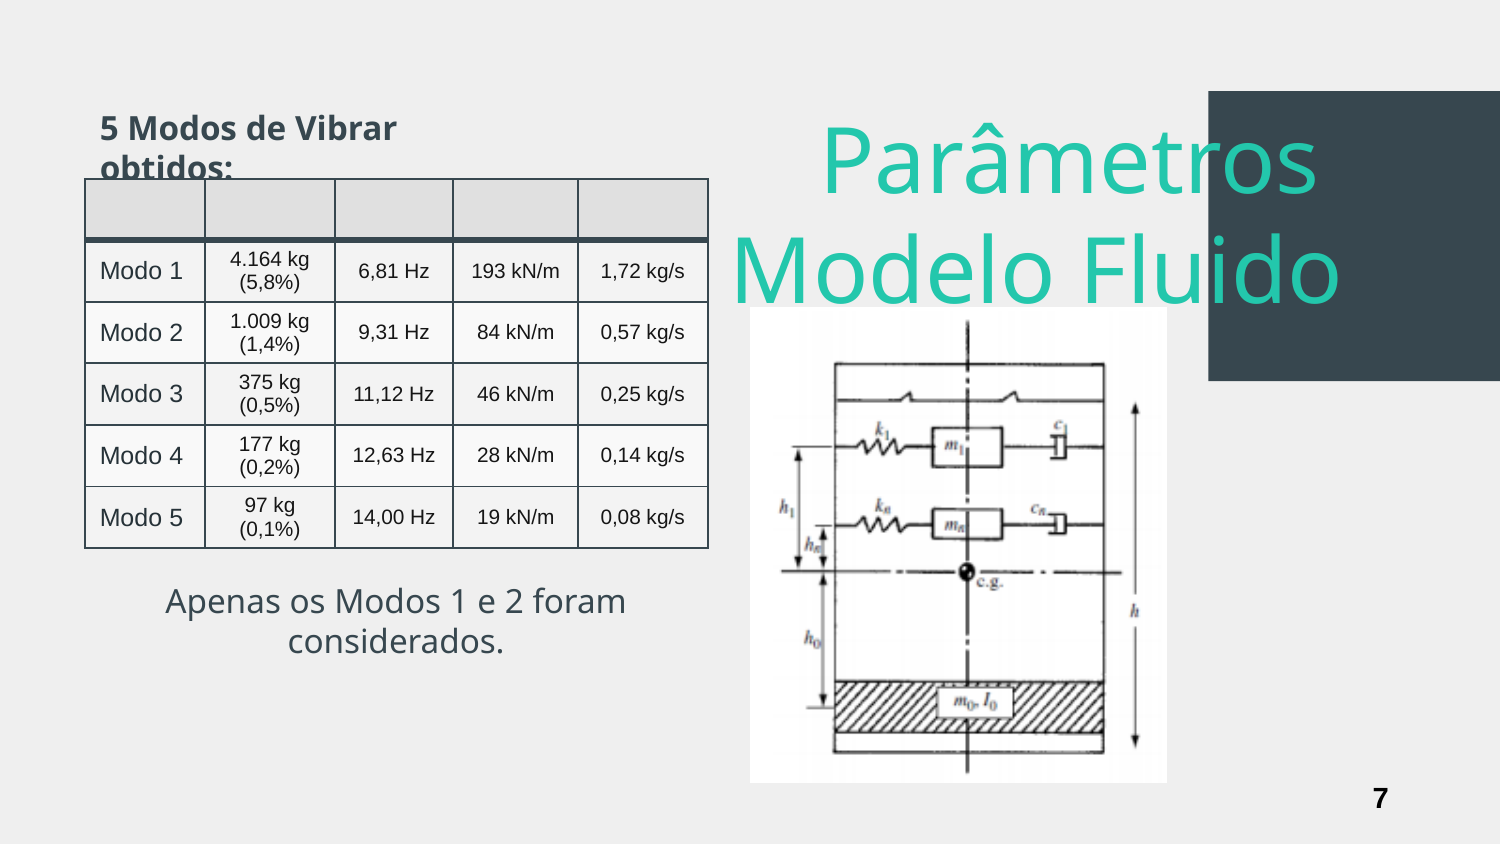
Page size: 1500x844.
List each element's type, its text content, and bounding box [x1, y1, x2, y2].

title Parâmetros Modelo Fluido [709, 190, 1359, 338]
picture [749, 307, 1167, 783]
text_box Apenas os Modos 1 e 2 foram considerados. [88, 565, 704, 641]
text_box 7 [1357, 772, 1404, 822]
text_box 5 Modos de Vibrar obtidos: [84, 92, 471, 178]
